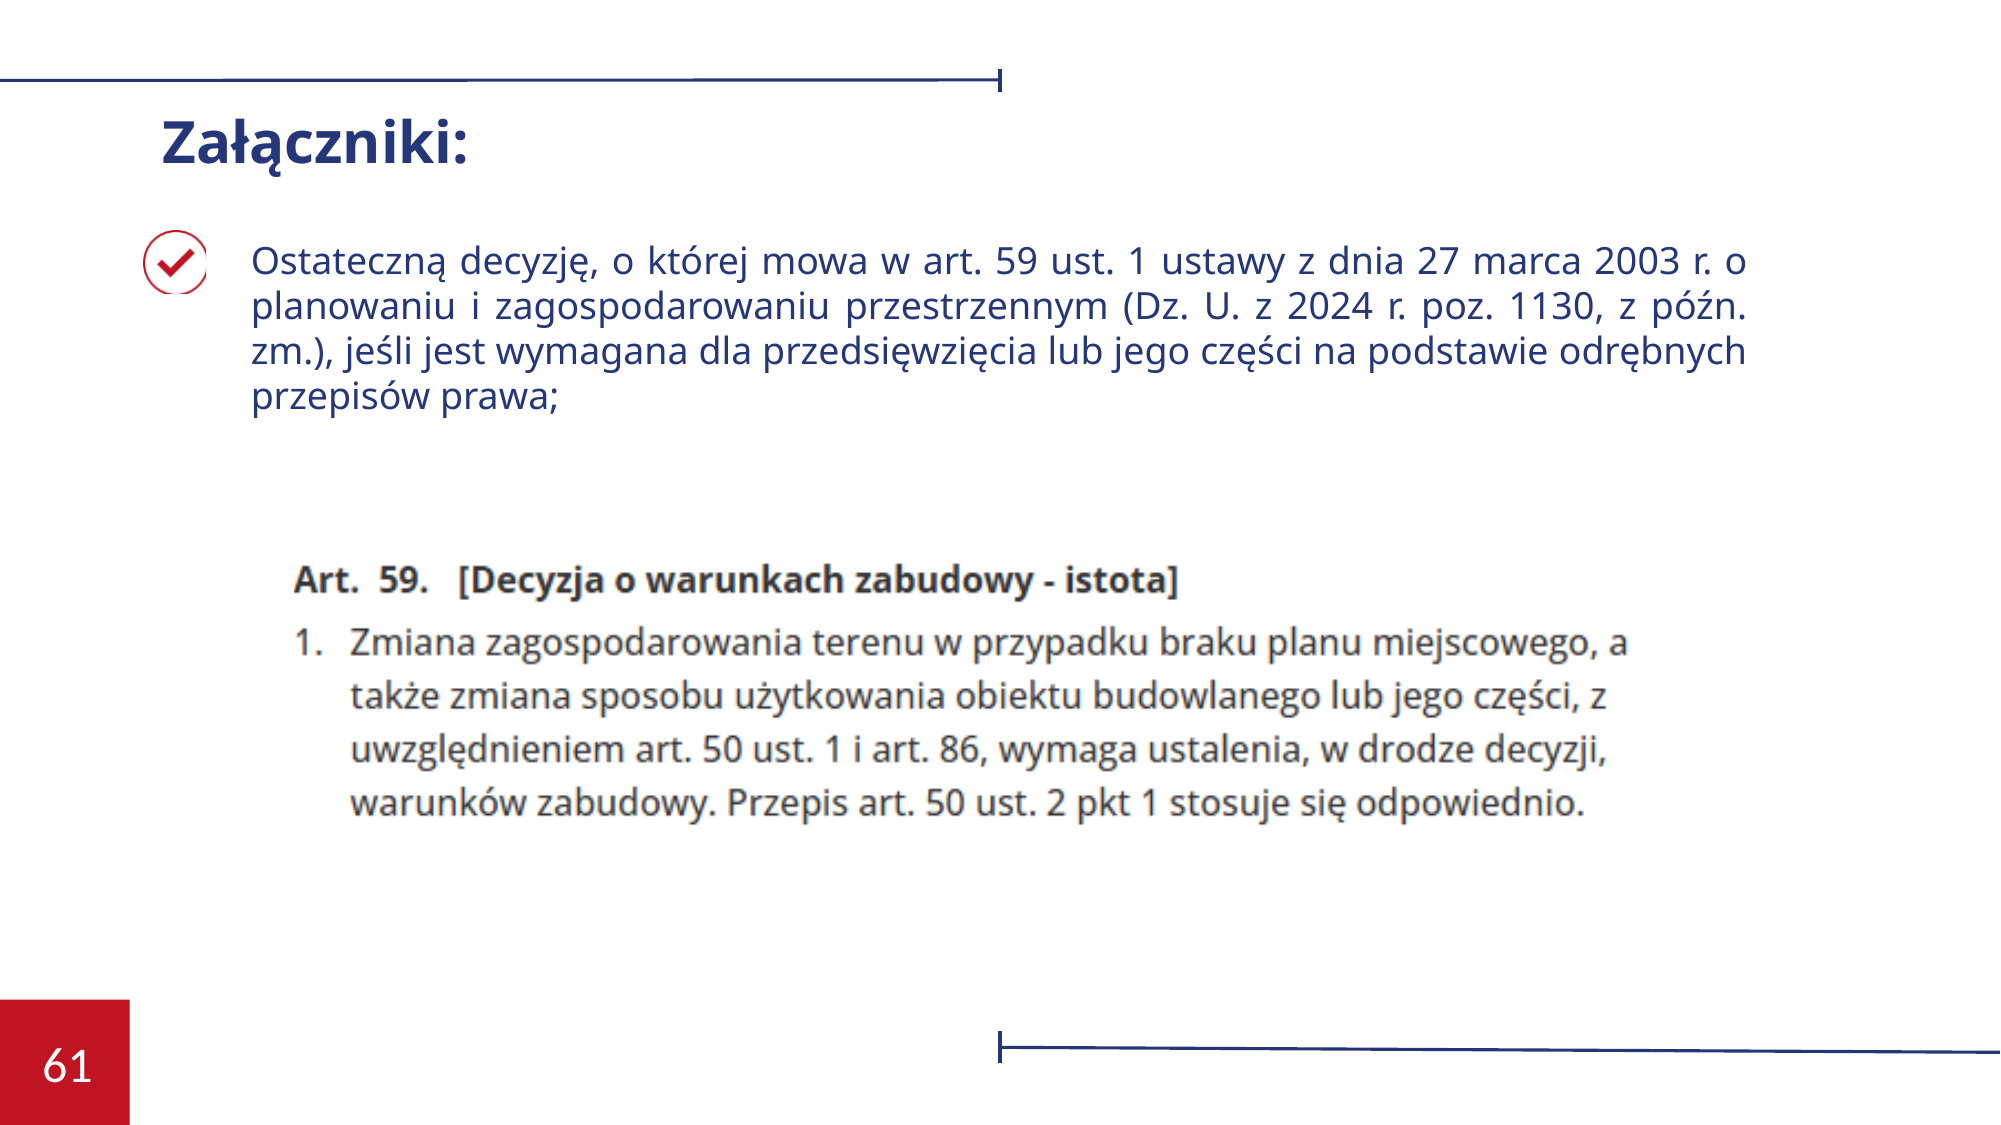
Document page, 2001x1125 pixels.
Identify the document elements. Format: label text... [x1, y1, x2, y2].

text_box Załączniki: [147, 98, 1675, 183]
picture [294, 551, 1675, 843]
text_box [999, 1031, 2000, 1064]
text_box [0, 999, 130, 1125]
text_box Ostateczną decyzję, o której mowa w art. 59 ust. 1 ustawy z dnia 27 marca 2003 r. o planowaniu i zagospodarowaniu przestrzennym (Dz. U. z 2024 r. poz. 1130, z późn. zm.), jeśli jest wymagana dla przedsięwzięcia lub jego części na podstawie odrębnych przepisów prawa; [236, 229, 1764, 425]
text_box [0, 68, 1000, 93]
picture [143, 230, 207, 294]
